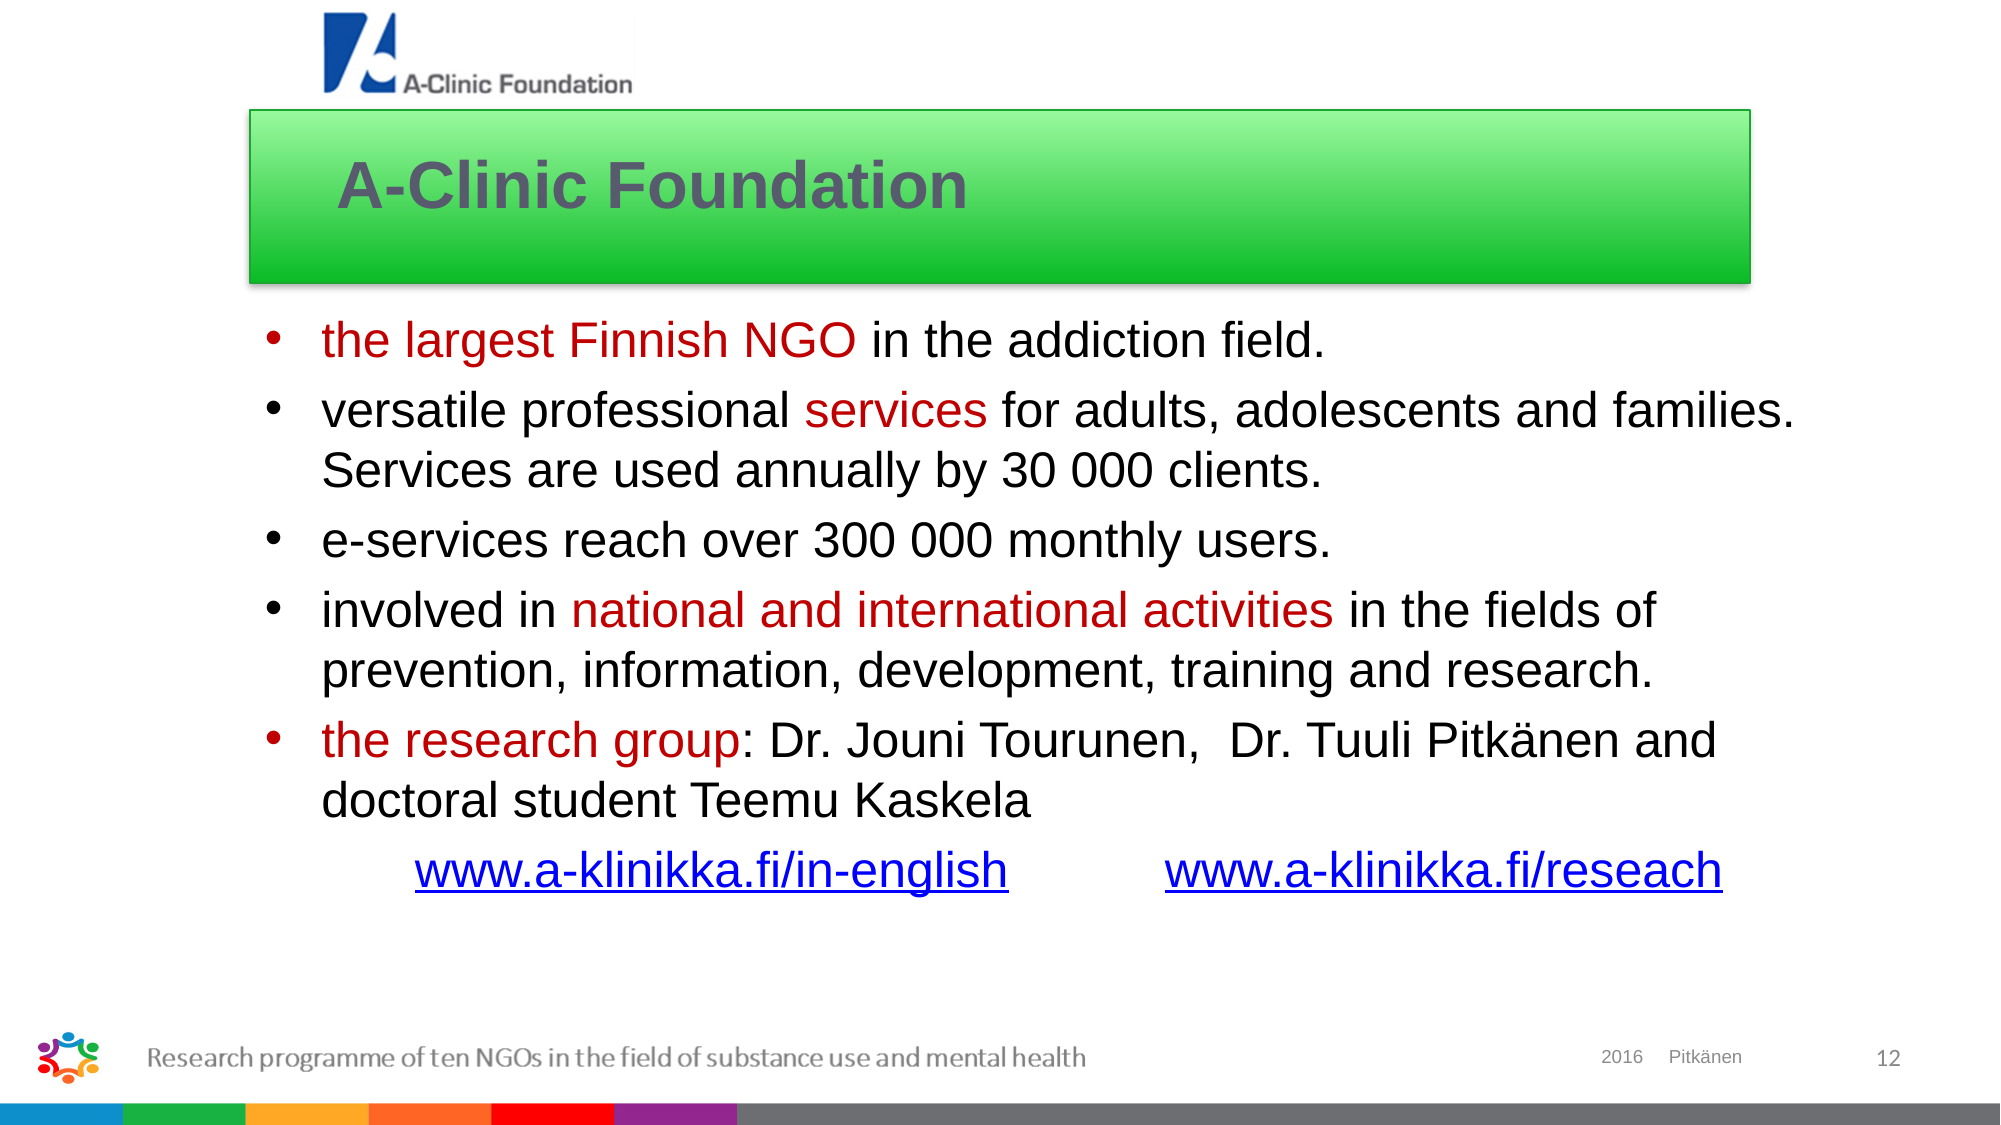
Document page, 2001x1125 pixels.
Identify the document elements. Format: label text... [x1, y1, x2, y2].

footer Pitkänen [1127, 1026, 1743, 1087]
picture [0, 1014, 2000, 1125]
picture [321, 11, 637, 100]
text_box [249, 109, 1751, 284]
list the largest Finnish NGO in the addiction field. versatile professional services for adults, adolescents and families. Services are used annually by 30 000 clients. e-services reach over 300 000 monthly users. involved in national and international activities in the fields of prevention, information, development, training and research. the research group: Dr. Jouni Tourunen, Dr. Tuuli Pitkänen and doctoral student Teemu Kaskela www.a-klinikka.fi/in-english www.a-klinikka.fi/reseach [249, 299, 1877, 1048]
slide_number 12 [1823, 1026, 1902, 1087]
title A-Clinic Foundation [321, 110, 1710, 254]
